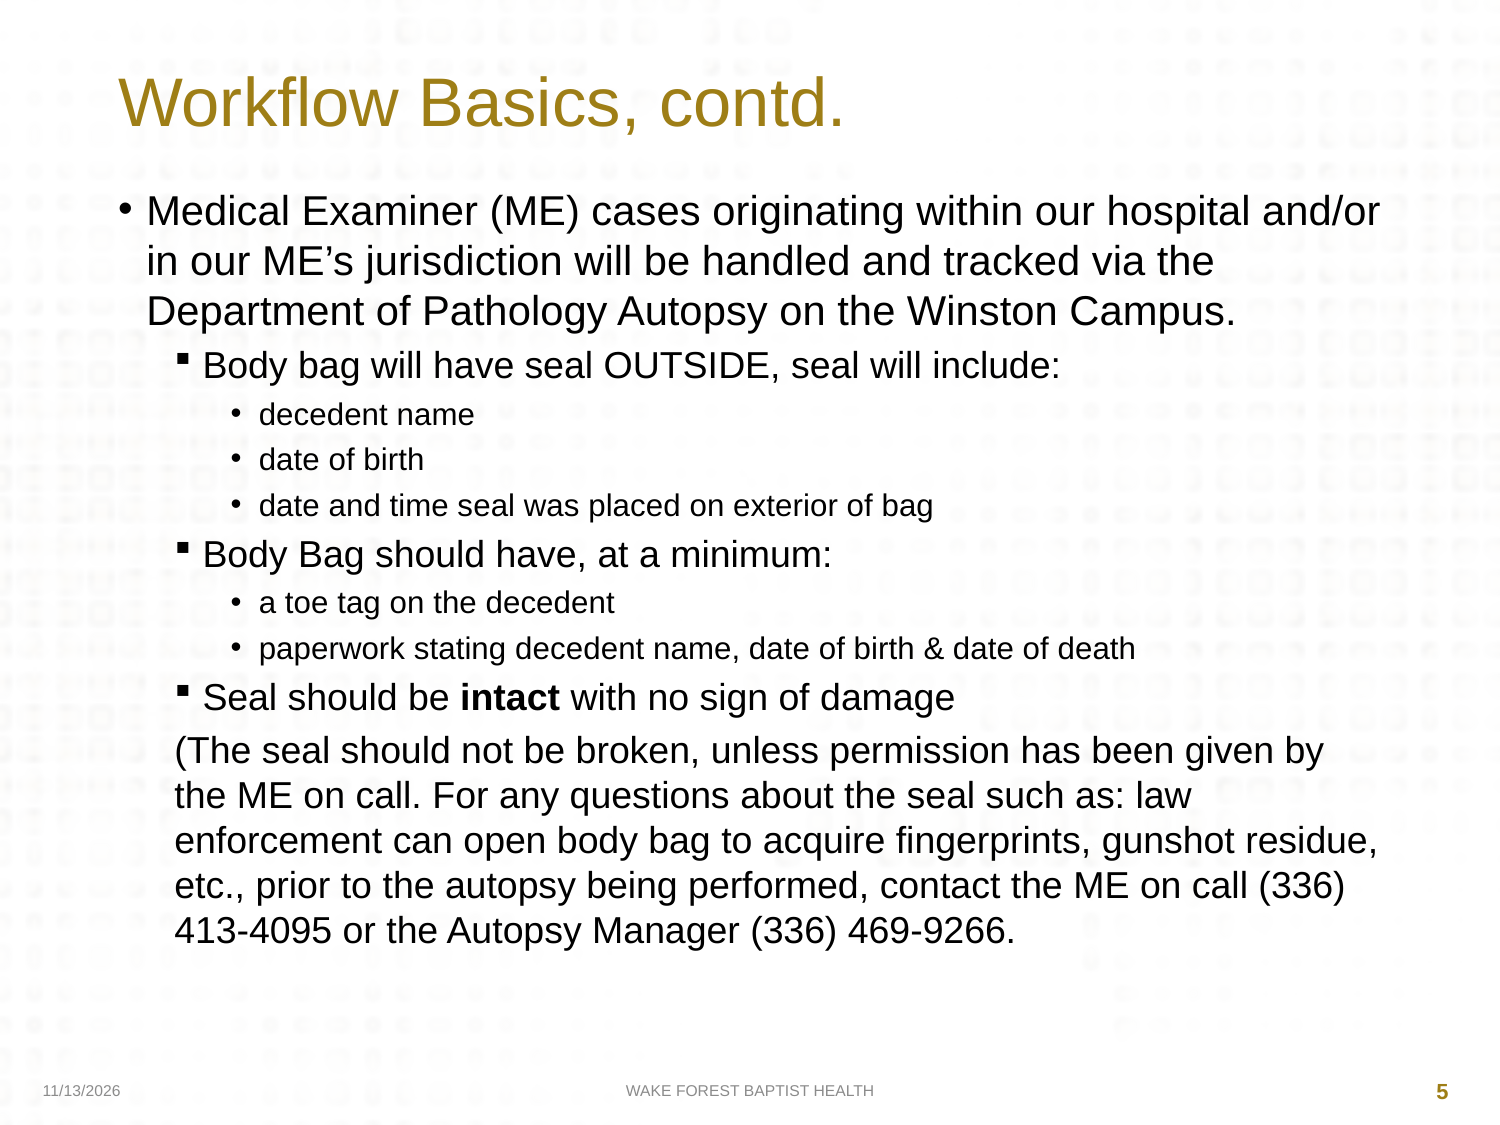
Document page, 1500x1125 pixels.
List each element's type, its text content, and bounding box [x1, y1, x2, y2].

title Workflow Basics, contd. [103, 59, 1397, 176]
slide_number 5 [1125, 1060, 1464, 1121]
list Medical Examiner (ME) cases originating within our hospital and/or in our ME’s jurisdiction will be handled and tracked via the Department of Pathology Autopsy on the Winston Campus. Body bag will have seal OUTSIDE, seal will include: decedent name date of birth date and time seal was placed on exterior of bag Body Bag should have, at a minimum: a toe tag on the decedent paperwork stating decedent name, date of birth & date of death Seal should be intact with no sign of damage (The seal should not be broken, unless permission has been given by the ME on call. For any questions about the seal such as: law enforcement can open body bag to acquire fingerprints, gunshot residue, etc., prior to the autopsy being performed, contact the ME on call (336) 413-4095 or the Autopsy Manager (336) 469-9266. [103, 176, 1397, 1043]
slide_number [27, 1060, 366, 1121]
footer WAKE FOREST BAPTIST HEALTH [496, 1060, 1004, 1121]
